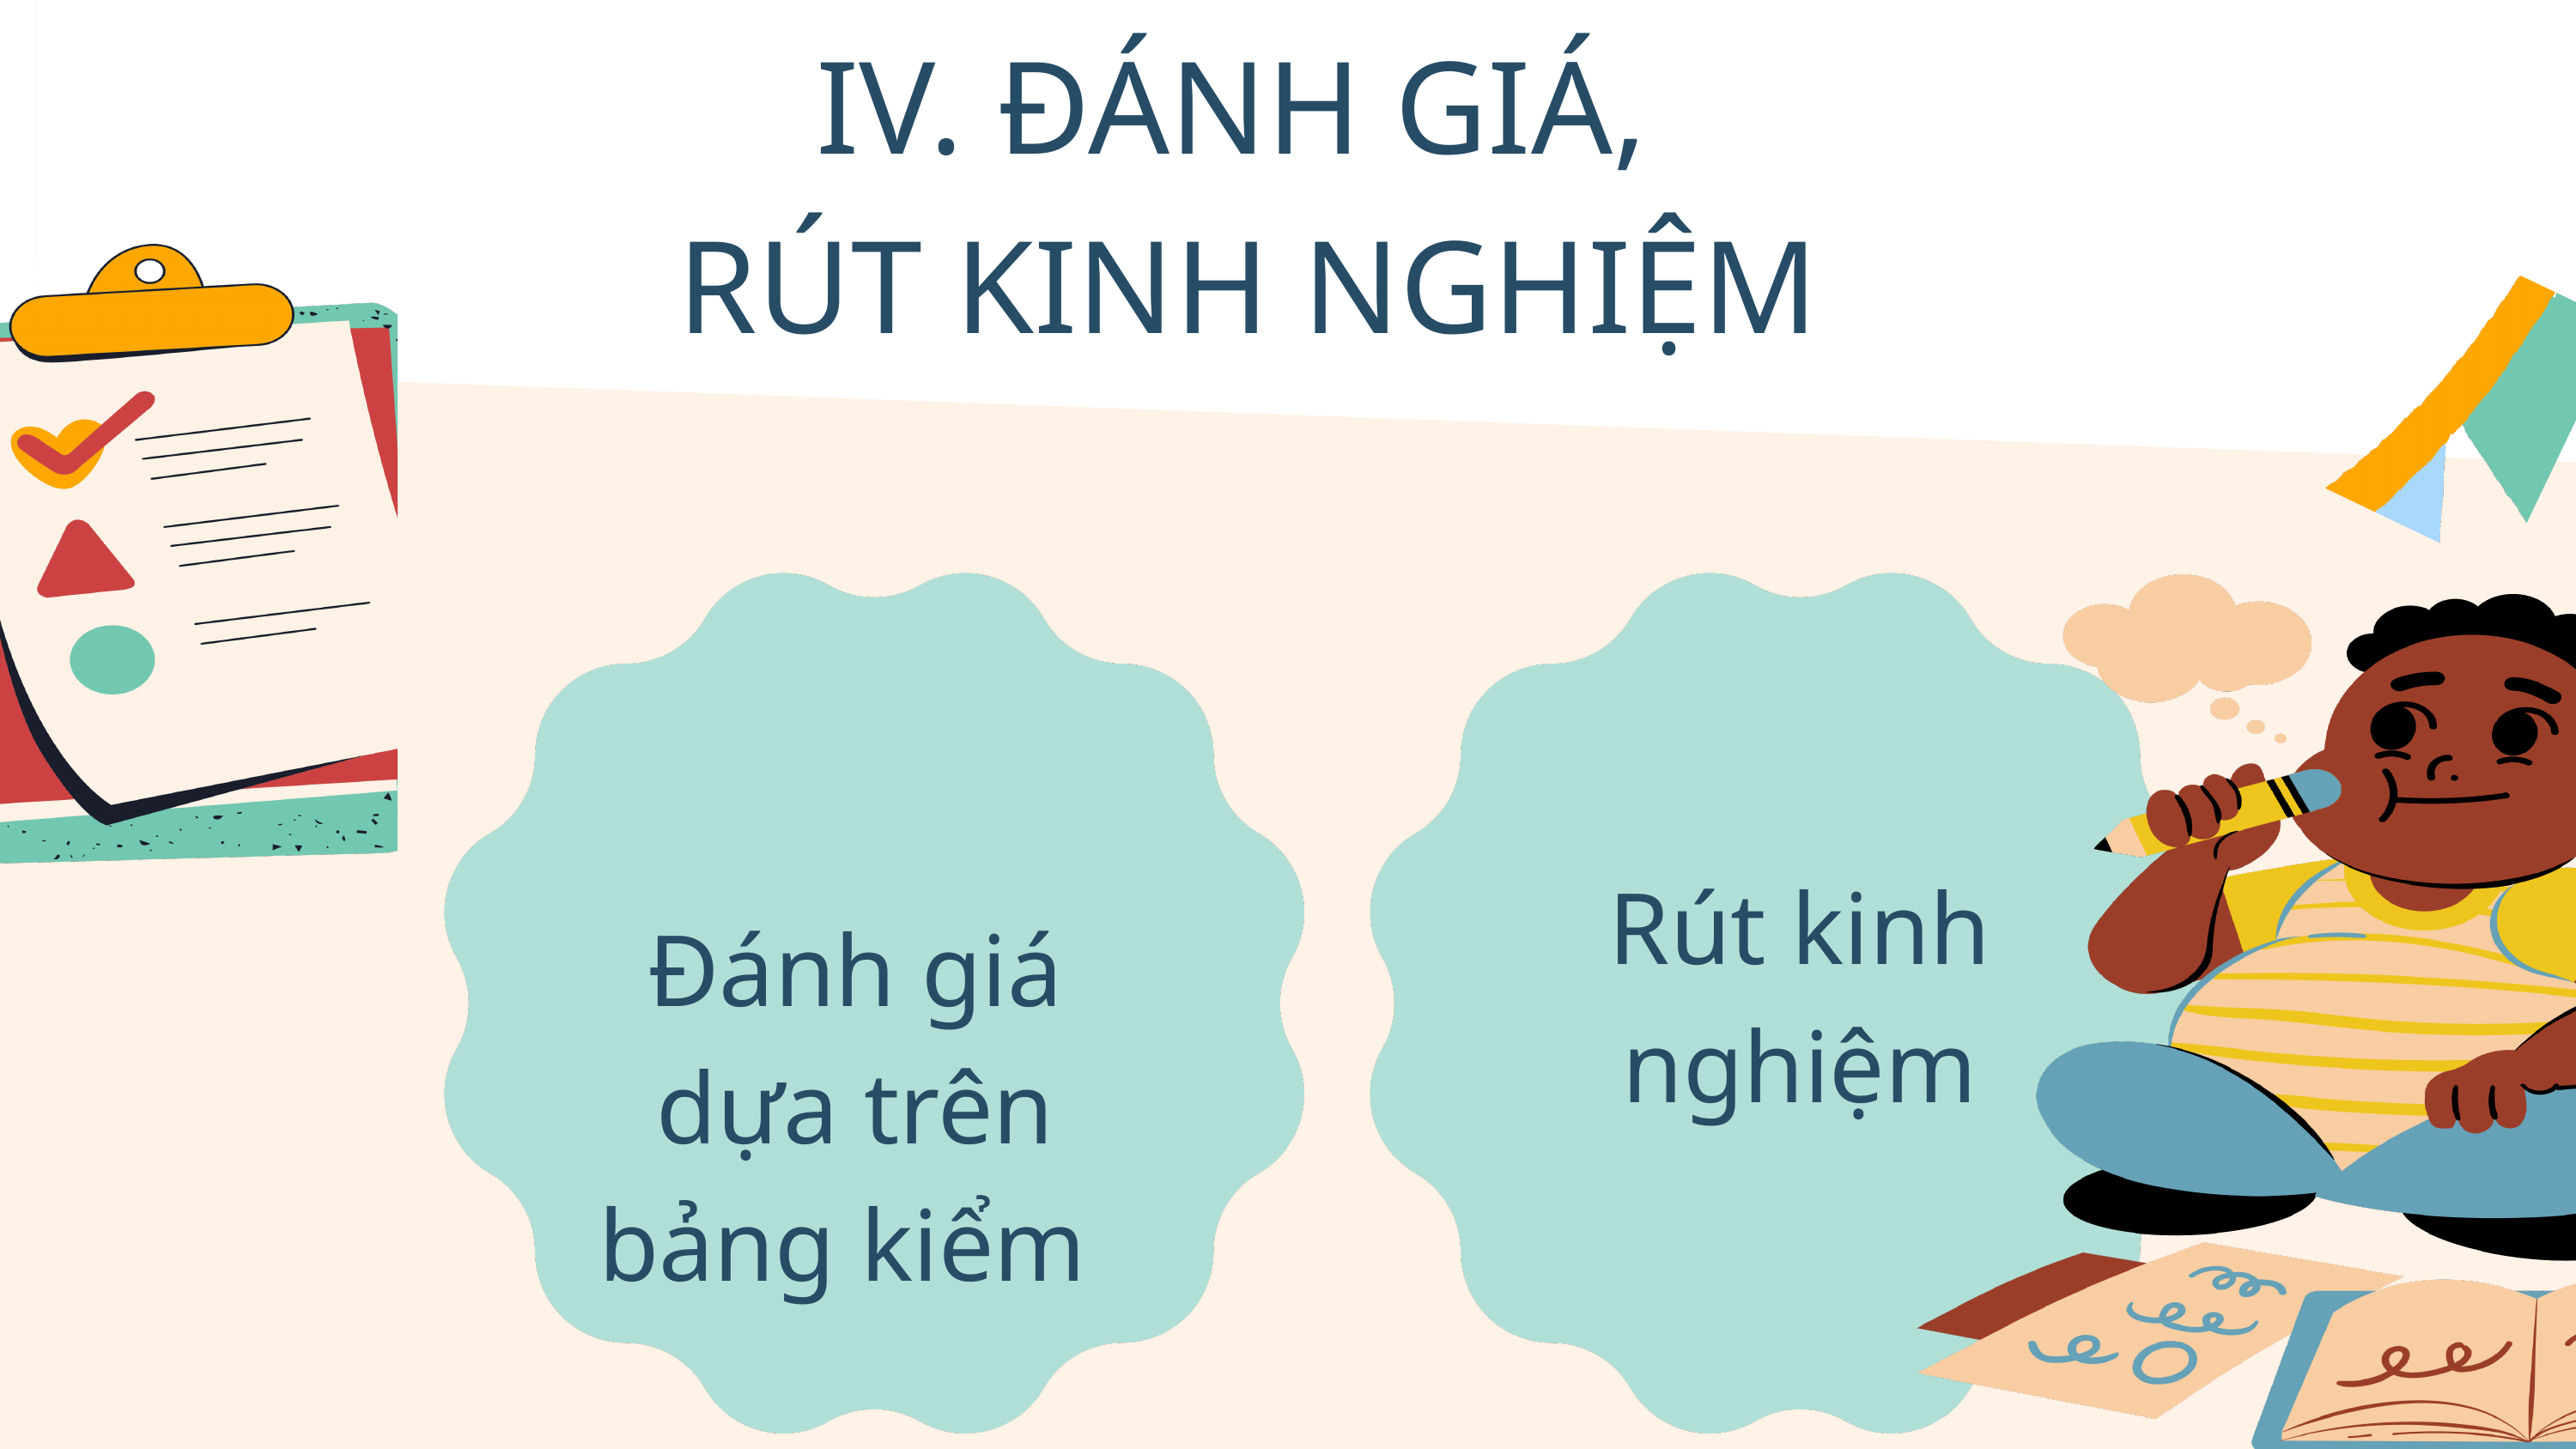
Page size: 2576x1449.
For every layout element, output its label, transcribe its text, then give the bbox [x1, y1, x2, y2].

text_box IV. ĐÁNH GIÁ, RÚT KINH NGHIỆM [563, 1, 1934, 359]
text_box [1370, 573, 1917, 1434]
text_box [0, 0, 2576, 451]
text_box [2099, 130, 2576, 573]
text_box Đánh giá dựa trên bảng kiểm [546, 888, 1164, 1301]
text_box [2557, 422, 2576, 463]
text_box [444, 573, 1304, 1434]
text_box Rút kinh nghiệm [1476, 846, 2123, 1123]
text_box [1917, 573, 2576, 1449]
text_box [0, 244, 398, 864]
